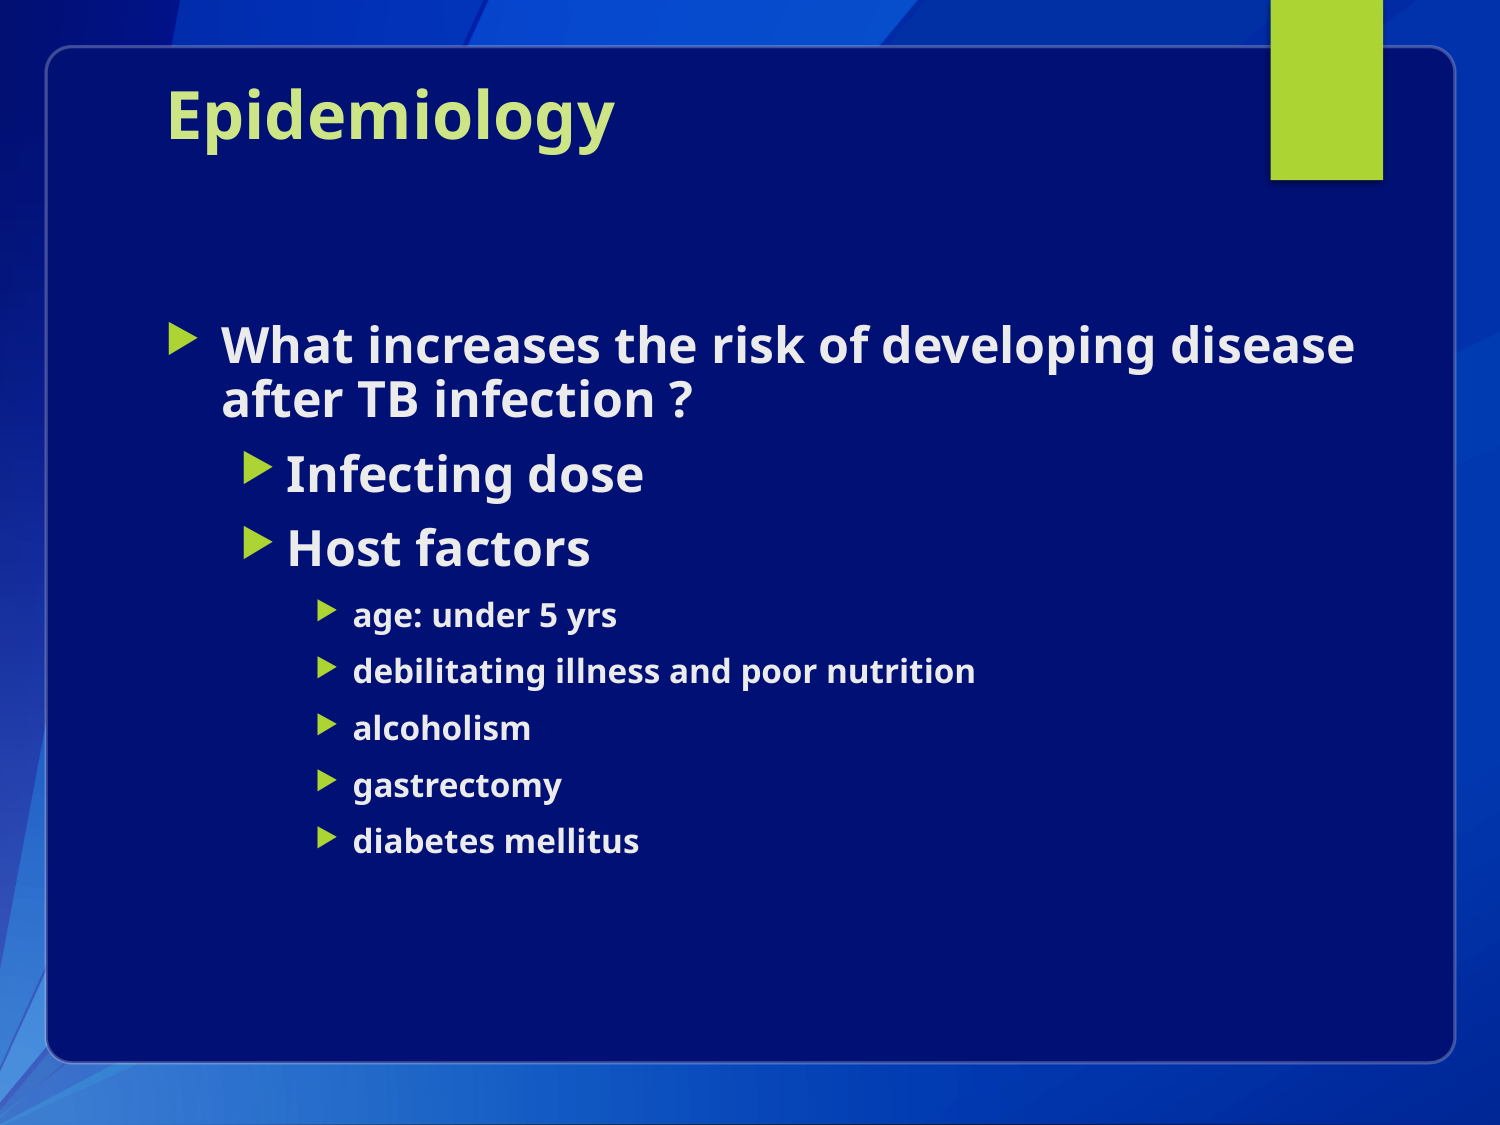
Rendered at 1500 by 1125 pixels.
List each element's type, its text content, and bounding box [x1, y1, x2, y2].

picture [0, 0, 1500, 1125]
title Epidemiology [150, 65, 1388, 300]
list What increases the risk of developing disease after TB infection ? Infecting dose Host factors age: under 5 yrs debilitating illness and poor nutrition alcoholism gastrectomy diabetes mellitus [150, 312, 1388, 1012]
